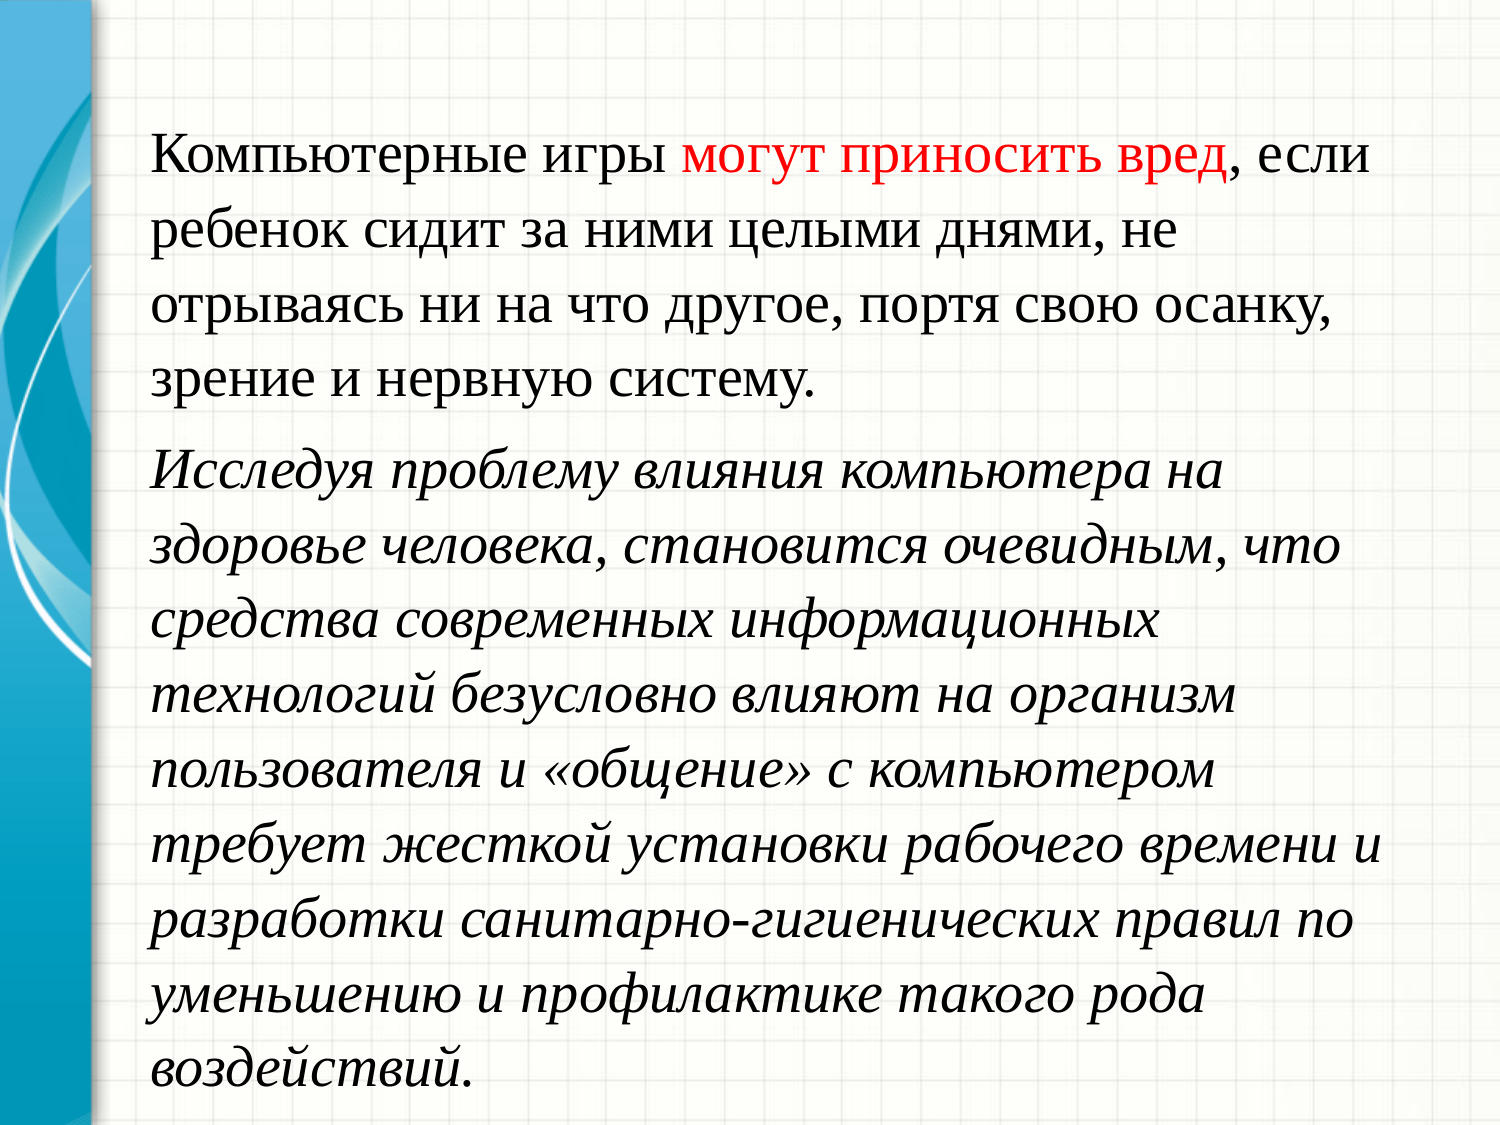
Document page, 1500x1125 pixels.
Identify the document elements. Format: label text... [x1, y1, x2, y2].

text_box Компьютерные игры могут приносить вред, если ребенок сидит за ними целыми днями, не отрываясь ни на что другое, портя свою осанку, зрение и нервную систему. Исследуя проблему влияния компьютера на здоровье человека, становится очевидным, что средства современных информационных технологий безусловно влияют на организм пользователя и «общение» с компьютером требует жесткой установки рабочего времени и разработки санитарно-гигиенических правил по уменьшению и профилактике такого рода воздействий. [135, 101, 1447, 1106]
picture [0, 0, 1500, 1125]
